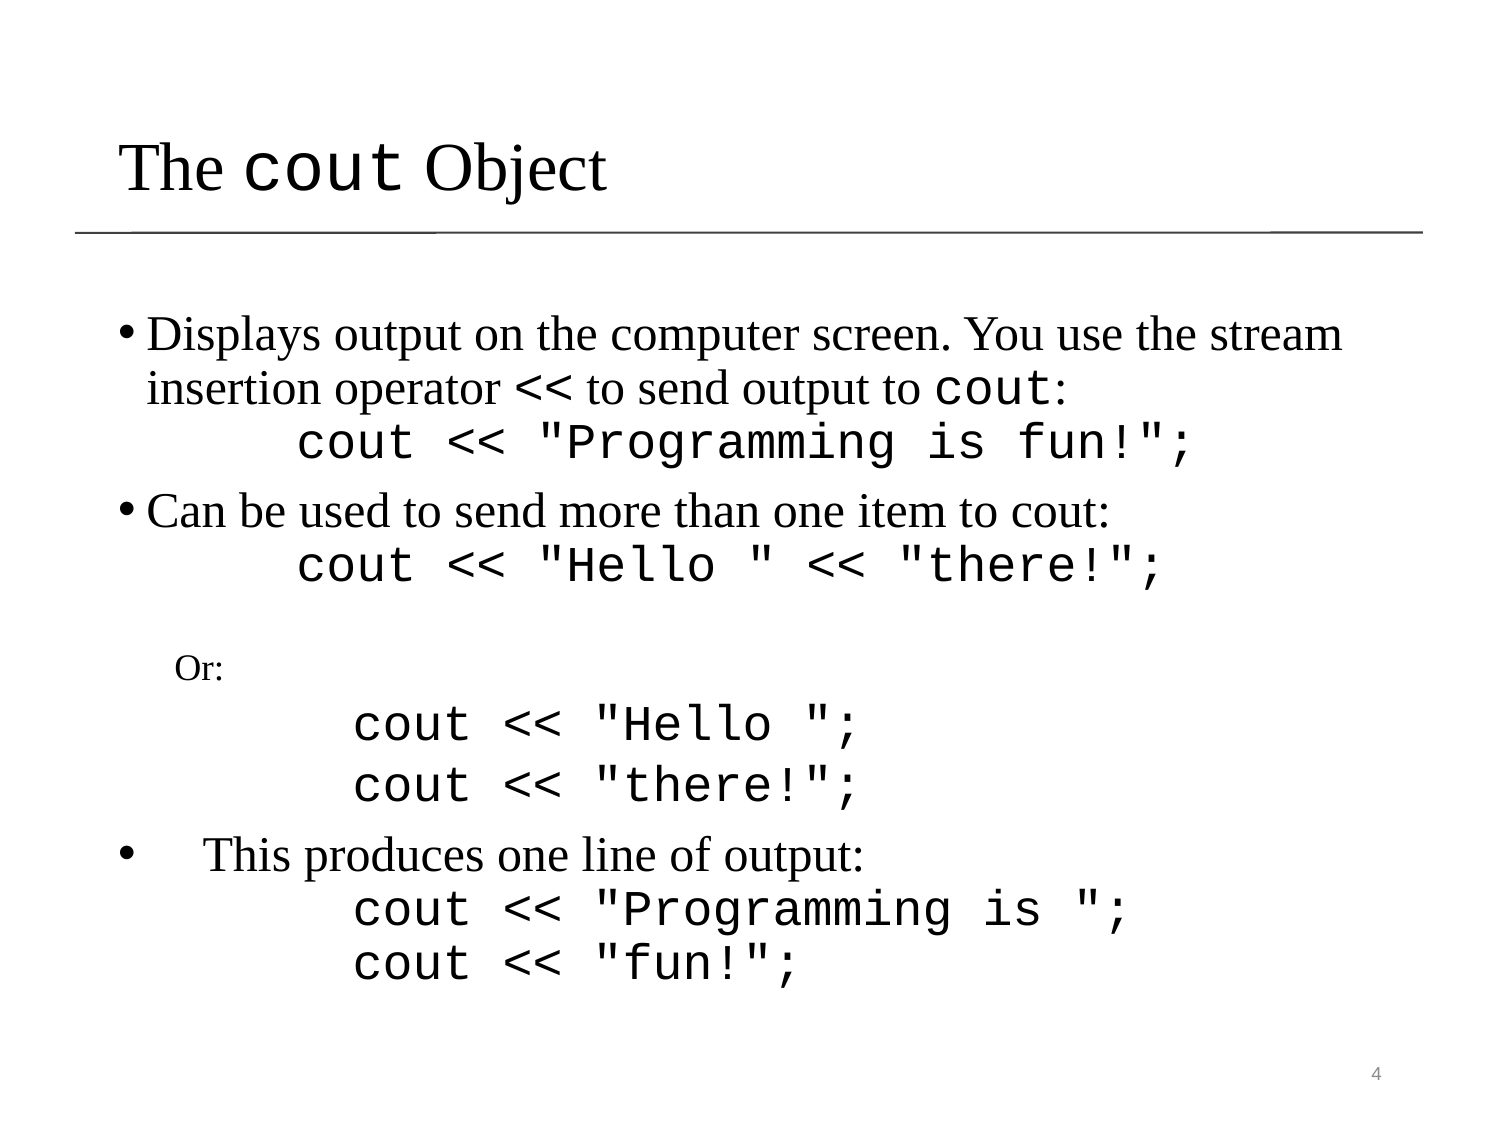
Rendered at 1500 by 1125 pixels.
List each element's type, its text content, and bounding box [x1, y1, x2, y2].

title The cout Object [103, 59, 1397, 278]
list Displays output on the computer screen. You use the stream insertion operator << to send output to cout: cout << "Programming is fun!"; Can be used to send more than one item to cout: cout << "Hello " << "there!"; Or: cout << "Hello "; cout << "there!"; This produces one line of output: cout << "Programming is "; cout << "fun!"; [103, 299, 1397, 1067]
slide_number 4 [1059, 1042, 1397, 1103]
